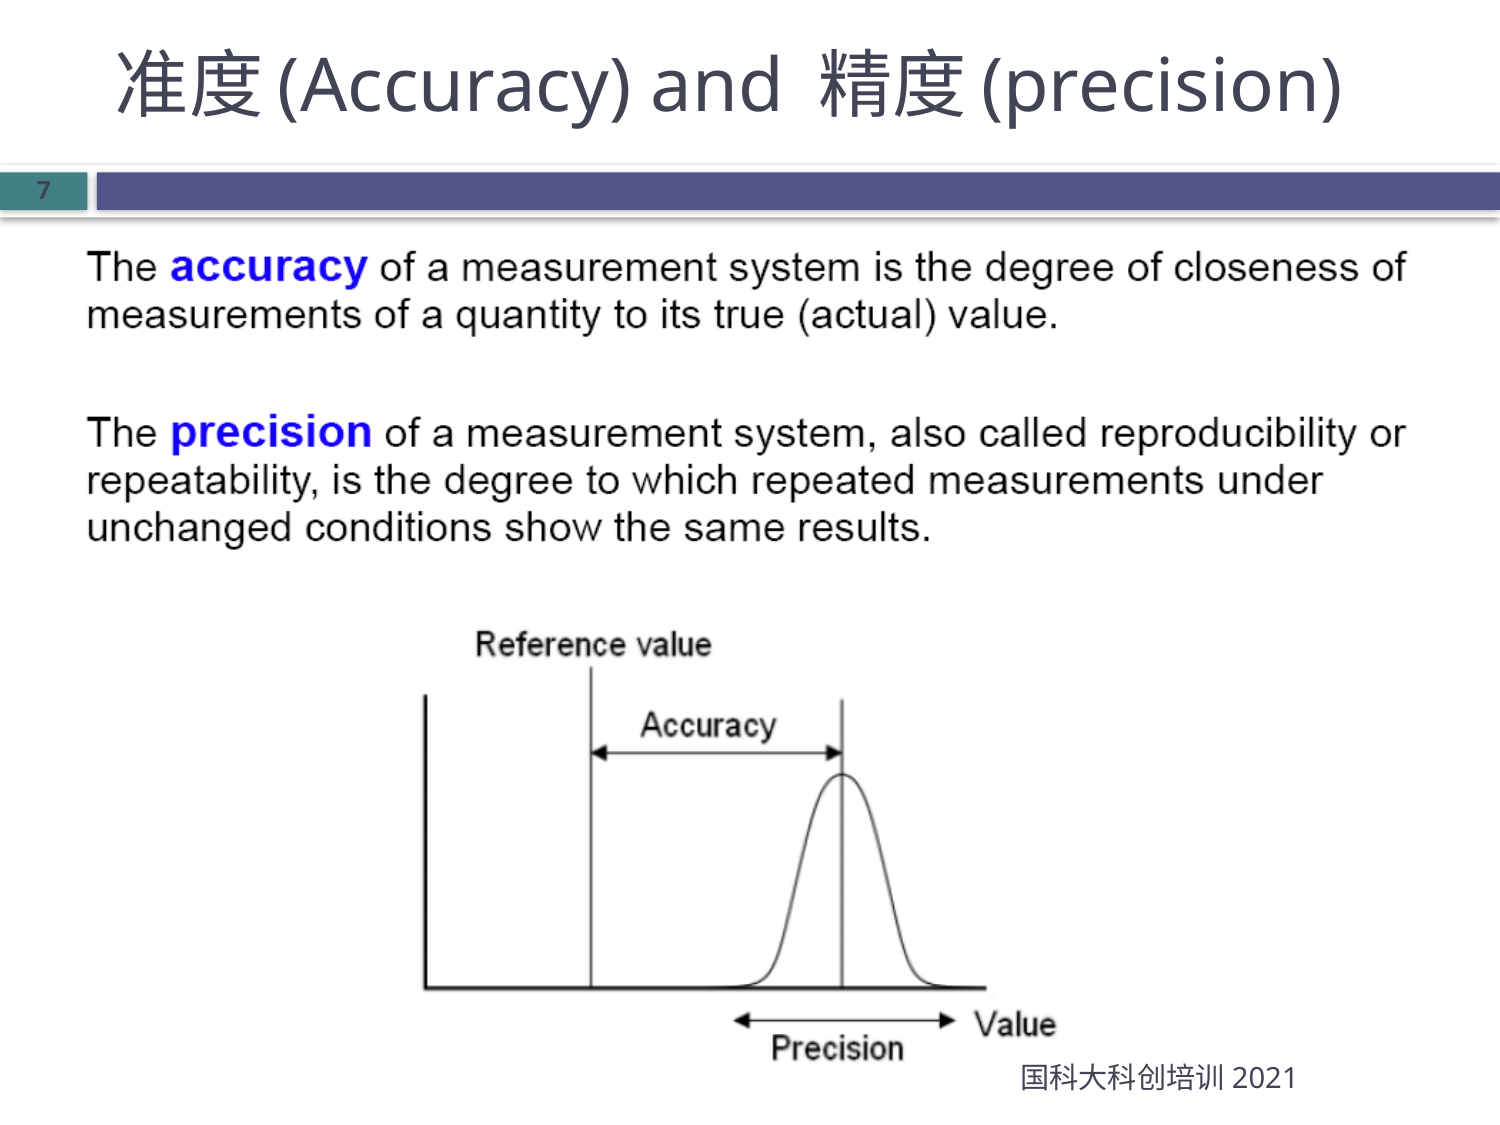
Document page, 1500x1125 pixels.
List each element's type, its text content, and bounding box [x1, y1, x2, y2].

slide_number 7 [0, 171, 88, 212]
slide_number 国科大科创培训2021 [1005, 1046, 1443, 1107]
picture [65, 234, 1424, 1083]
title 准度(Accuracy) and 精度(precision) [99, 0, 1438, 163]
